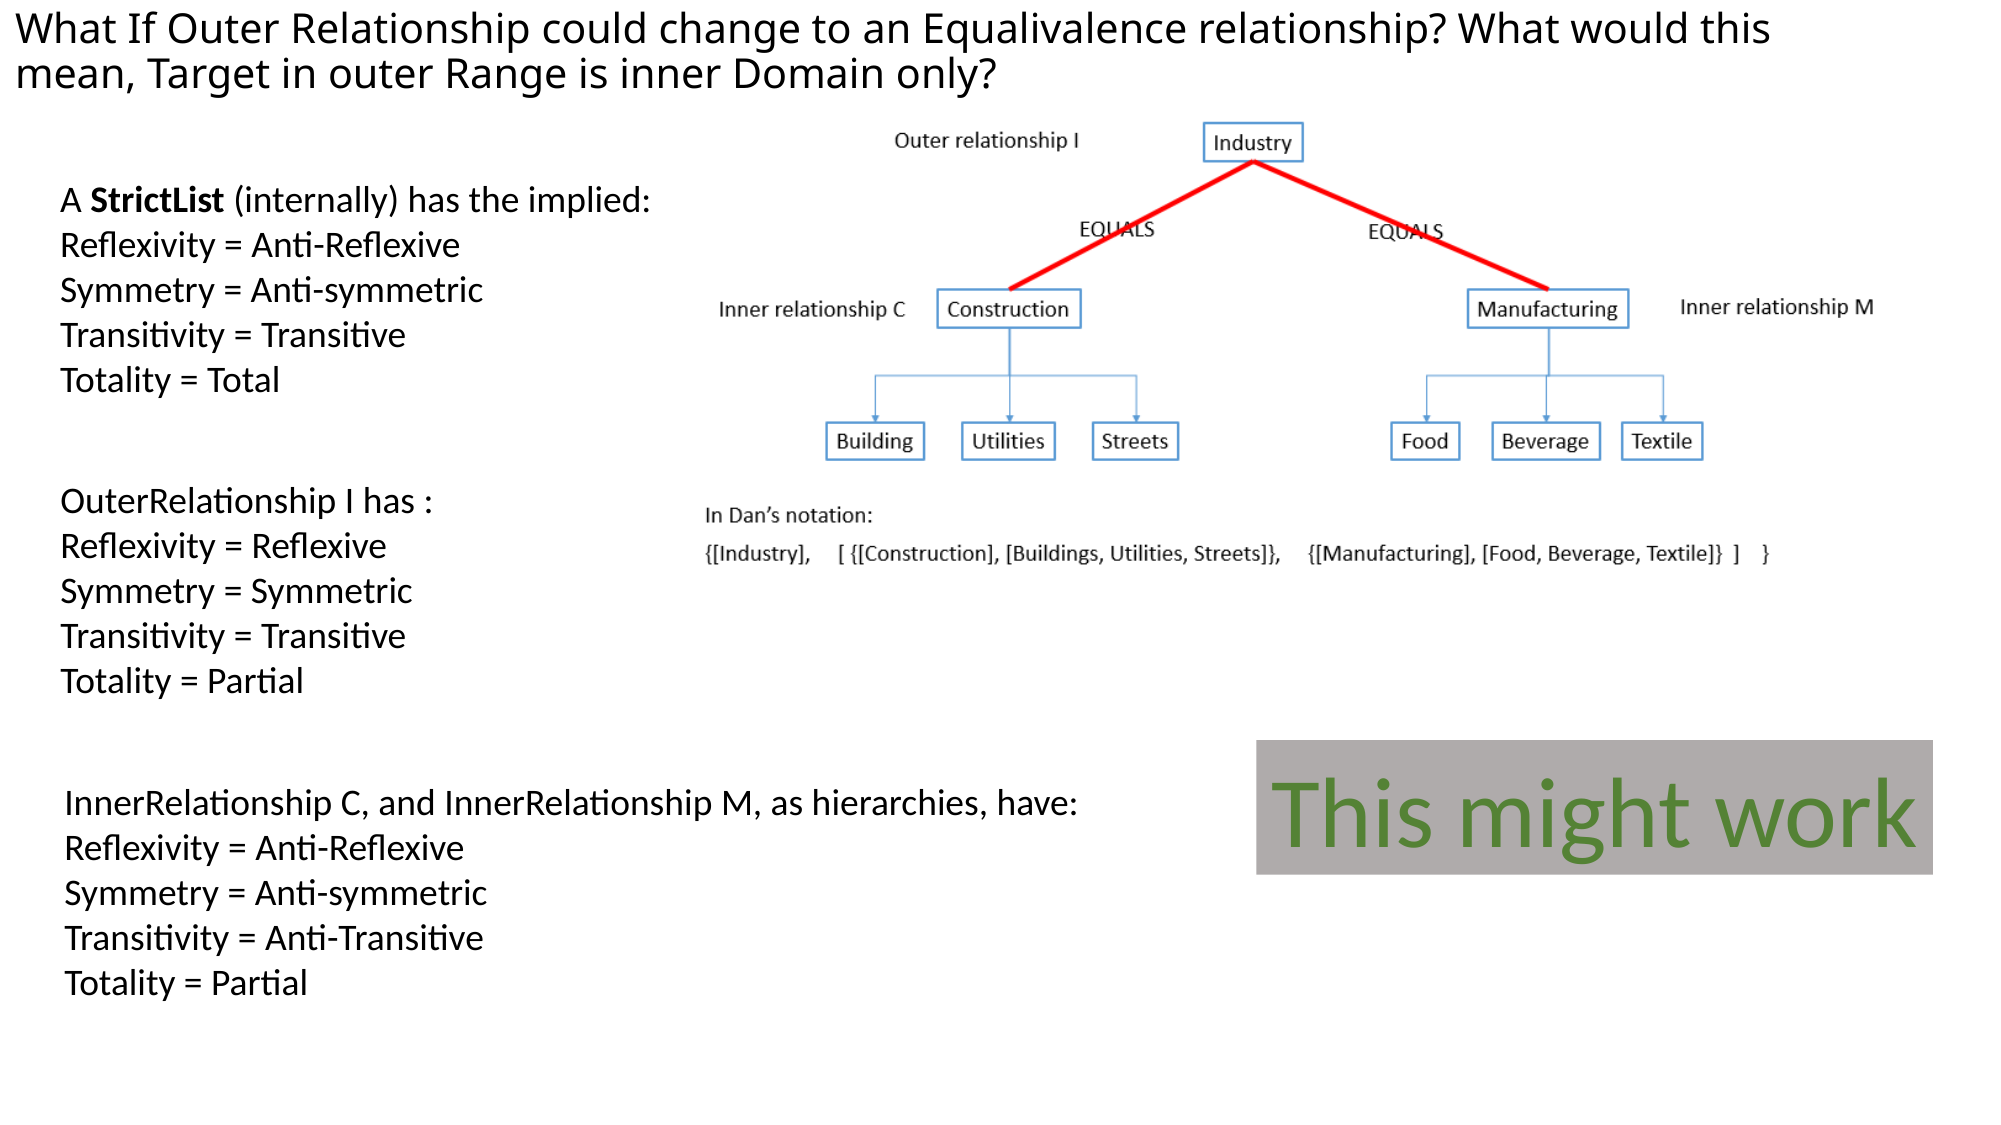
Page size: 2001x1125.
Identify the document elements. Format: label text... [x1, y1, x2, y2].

picture [697, 104, 1895, 600]
text_box A StrictList (internally) has the implied: Reflexivity = Anti-Reflexive Symmetry = Anti-symmetric Transitivity = Transitive Totality = Total [45, 167, 668, 408]
text_box This might work [1256, 740, 1933, 875]
text_box InnerRelationship C, and InnerRelationship M, as hierarchies, have: Reflexivity = Anti-Reflexive Symmetry = Anti-symmetric Transitivity = Anti-Transitive Totality = Partial [49, 770, 1096, 1011]
title What If Outer Relationship could change to an Equalivalence relationship? What would this mean, Target in outer Range is inner Domain only? [0, 0, 1864, 105]
text_box OuterRelationship I has : Reflexivity = Reflexive Symmetry = Symmetric Transitivity = Transitive Totality = Partial [45, 469, 450, 709]
